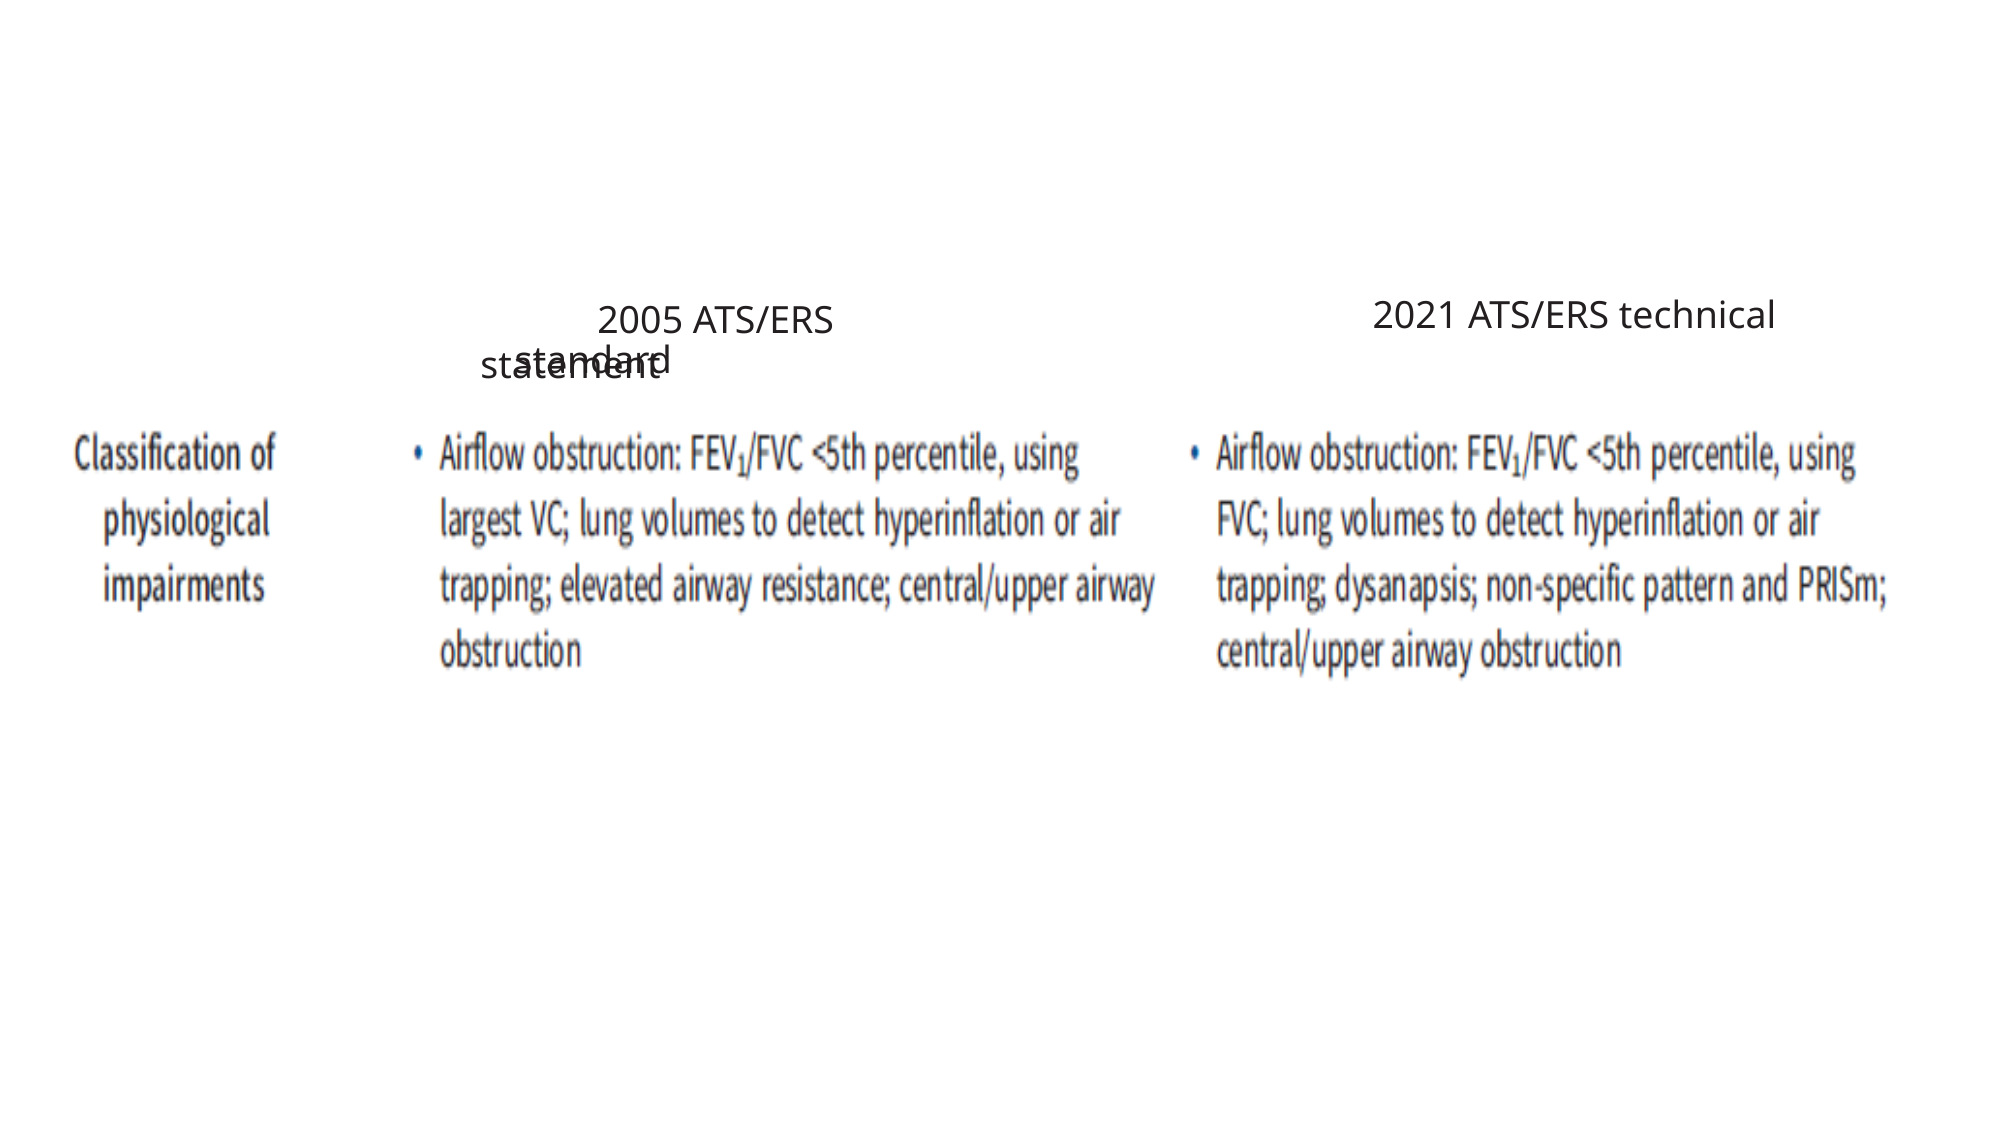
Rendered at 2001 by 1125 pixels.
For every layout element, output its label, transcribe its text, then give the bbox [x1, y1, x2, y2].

text_box 2021 ATS/ERS technical standard [499, 284, 1805, 389]
text_box 2005 ATS/ERS statement [465, 288, 1000, 394]
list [53, 425, 1924, 693]
